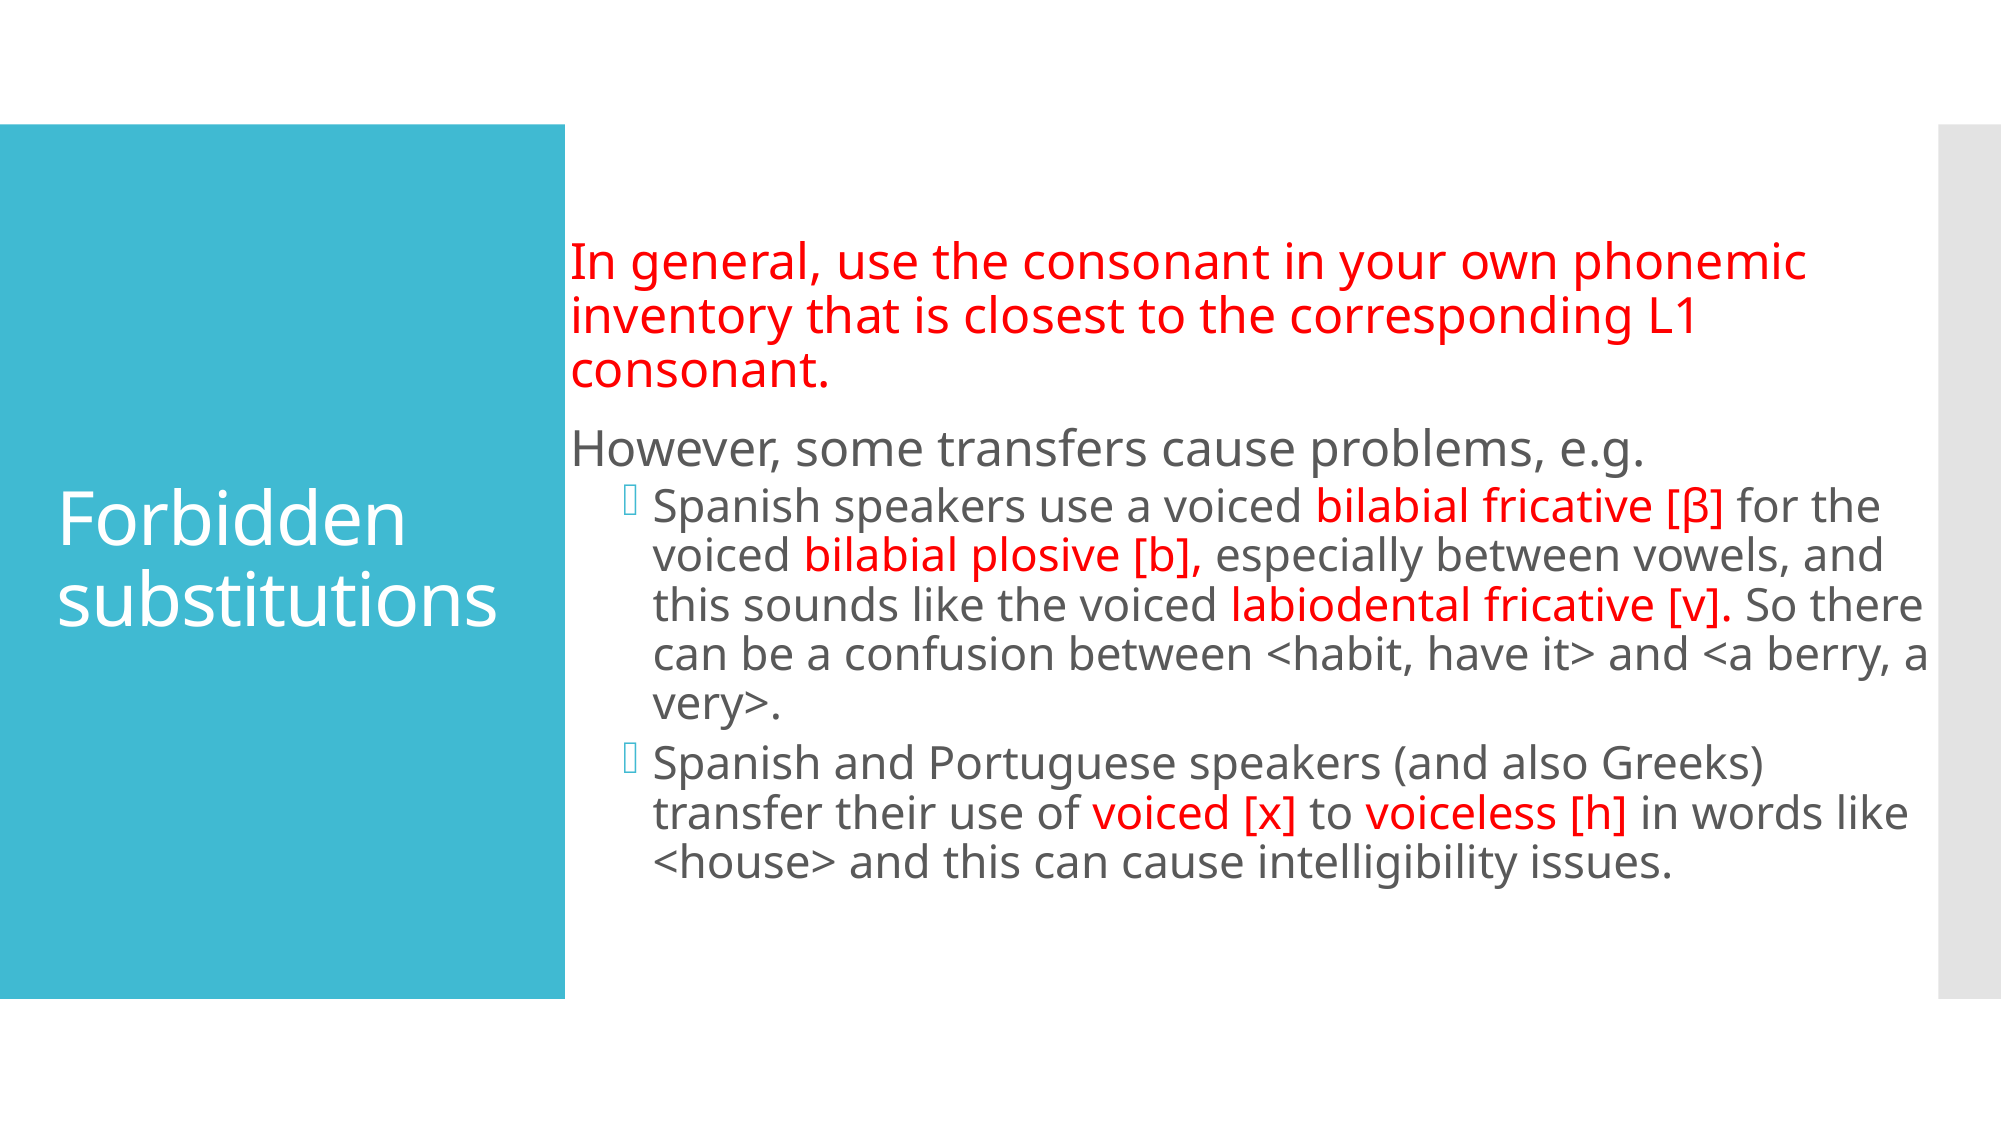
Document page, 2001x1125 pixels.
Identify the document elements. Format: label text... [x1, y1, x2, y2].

list In general, use the consonant in your own phonemic inventory that is closest to the corresponding L1 consonant. However, some transfers cause problems, e.g. Spanish speakers use a voiced bilabial fricative [β] for the voiced bilabial plosive [b], especially between vowels, and this sounds like the voiced labiodental fricative [v]. So there can be a confusion between <habit, have it> and <a berry, a very>. Spanish and Portuguese speakers (and also Greeks) transfer their use of voiced [x] to voiceless [h] in words like <house> and this can cause intelligibility issues. [525, 22, 1959, 1103]
title Forbidden substitutions [41, 184, 525, 940]
